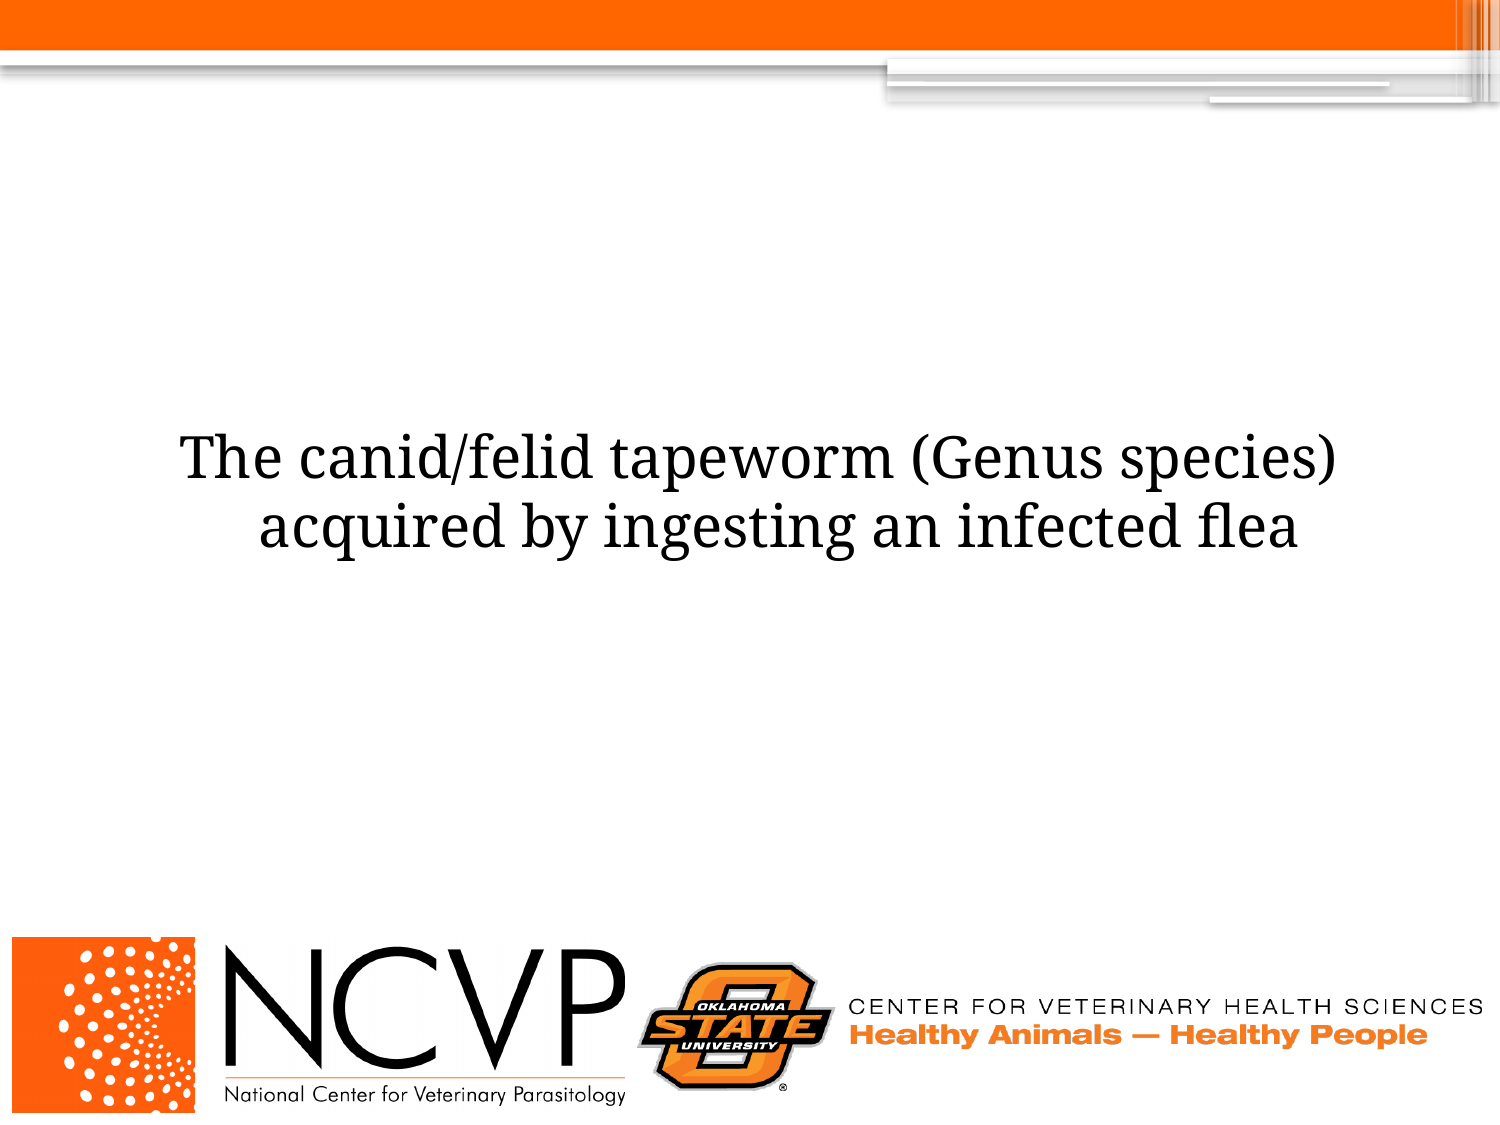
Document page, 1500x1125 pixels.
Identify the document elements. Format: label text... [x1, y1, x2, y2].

picture [637, 962, 1483, 1092]
text_box The canid/felid tapeworm (Genus species) acquired by ingesting an infected flea [74, 412, 1425, 963]
picture [12, 937, 626, 1113]
